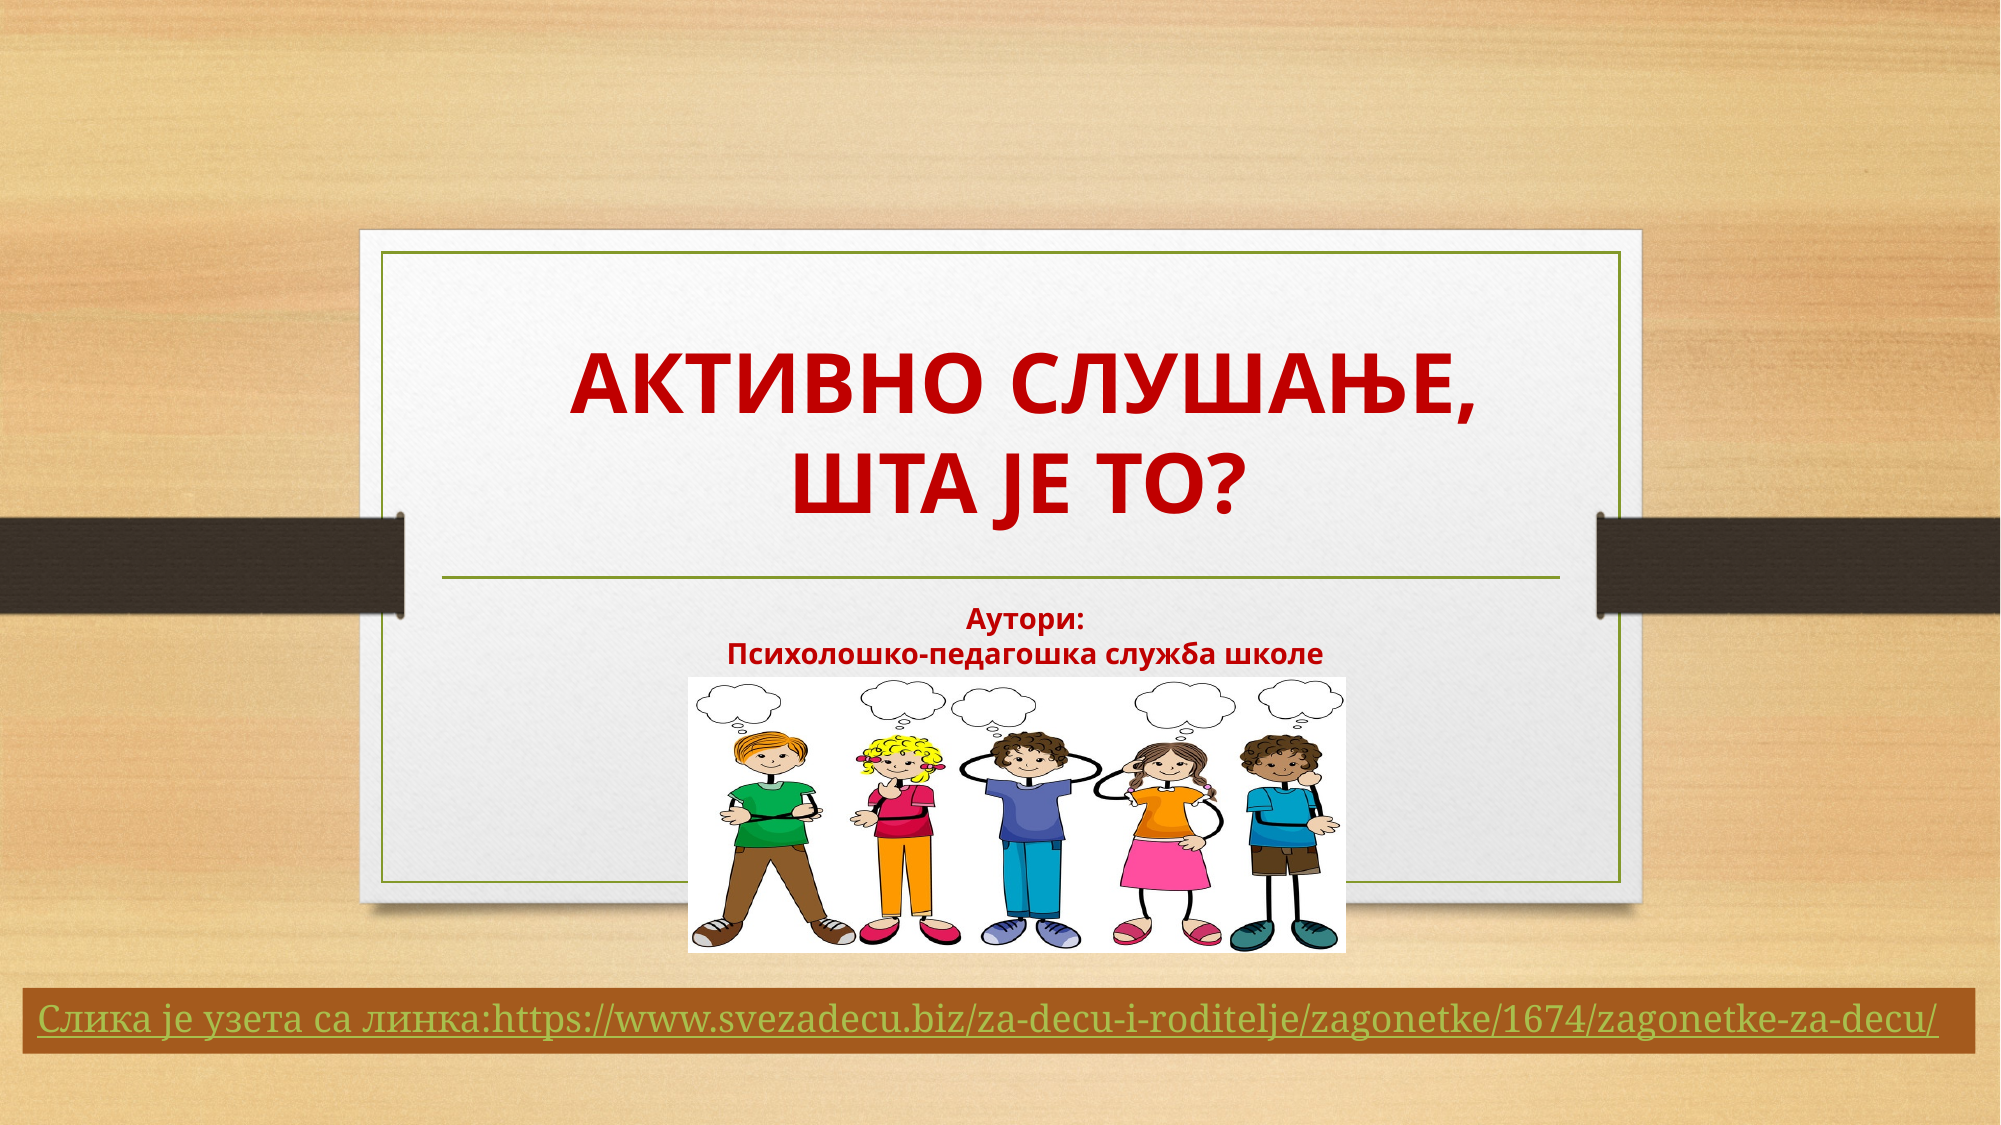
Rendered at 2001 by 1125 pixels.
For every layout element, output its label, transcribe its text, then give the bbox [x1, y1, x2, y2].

title АКТИВНО СЛУШАЊЕ, ШТА ЈЕ ТО? Аутори: Психолошко-педагошка служба школе [466, 283, 1585, 678]
picture [0, 0, 2001, 1125]
text_box Слика је узета са линка:https://www.svezadecu.biz/za-decu-i-roditelje/zagonetke/1674/zagonetke-za-decu/ [22, 987, 1976, 1054]
